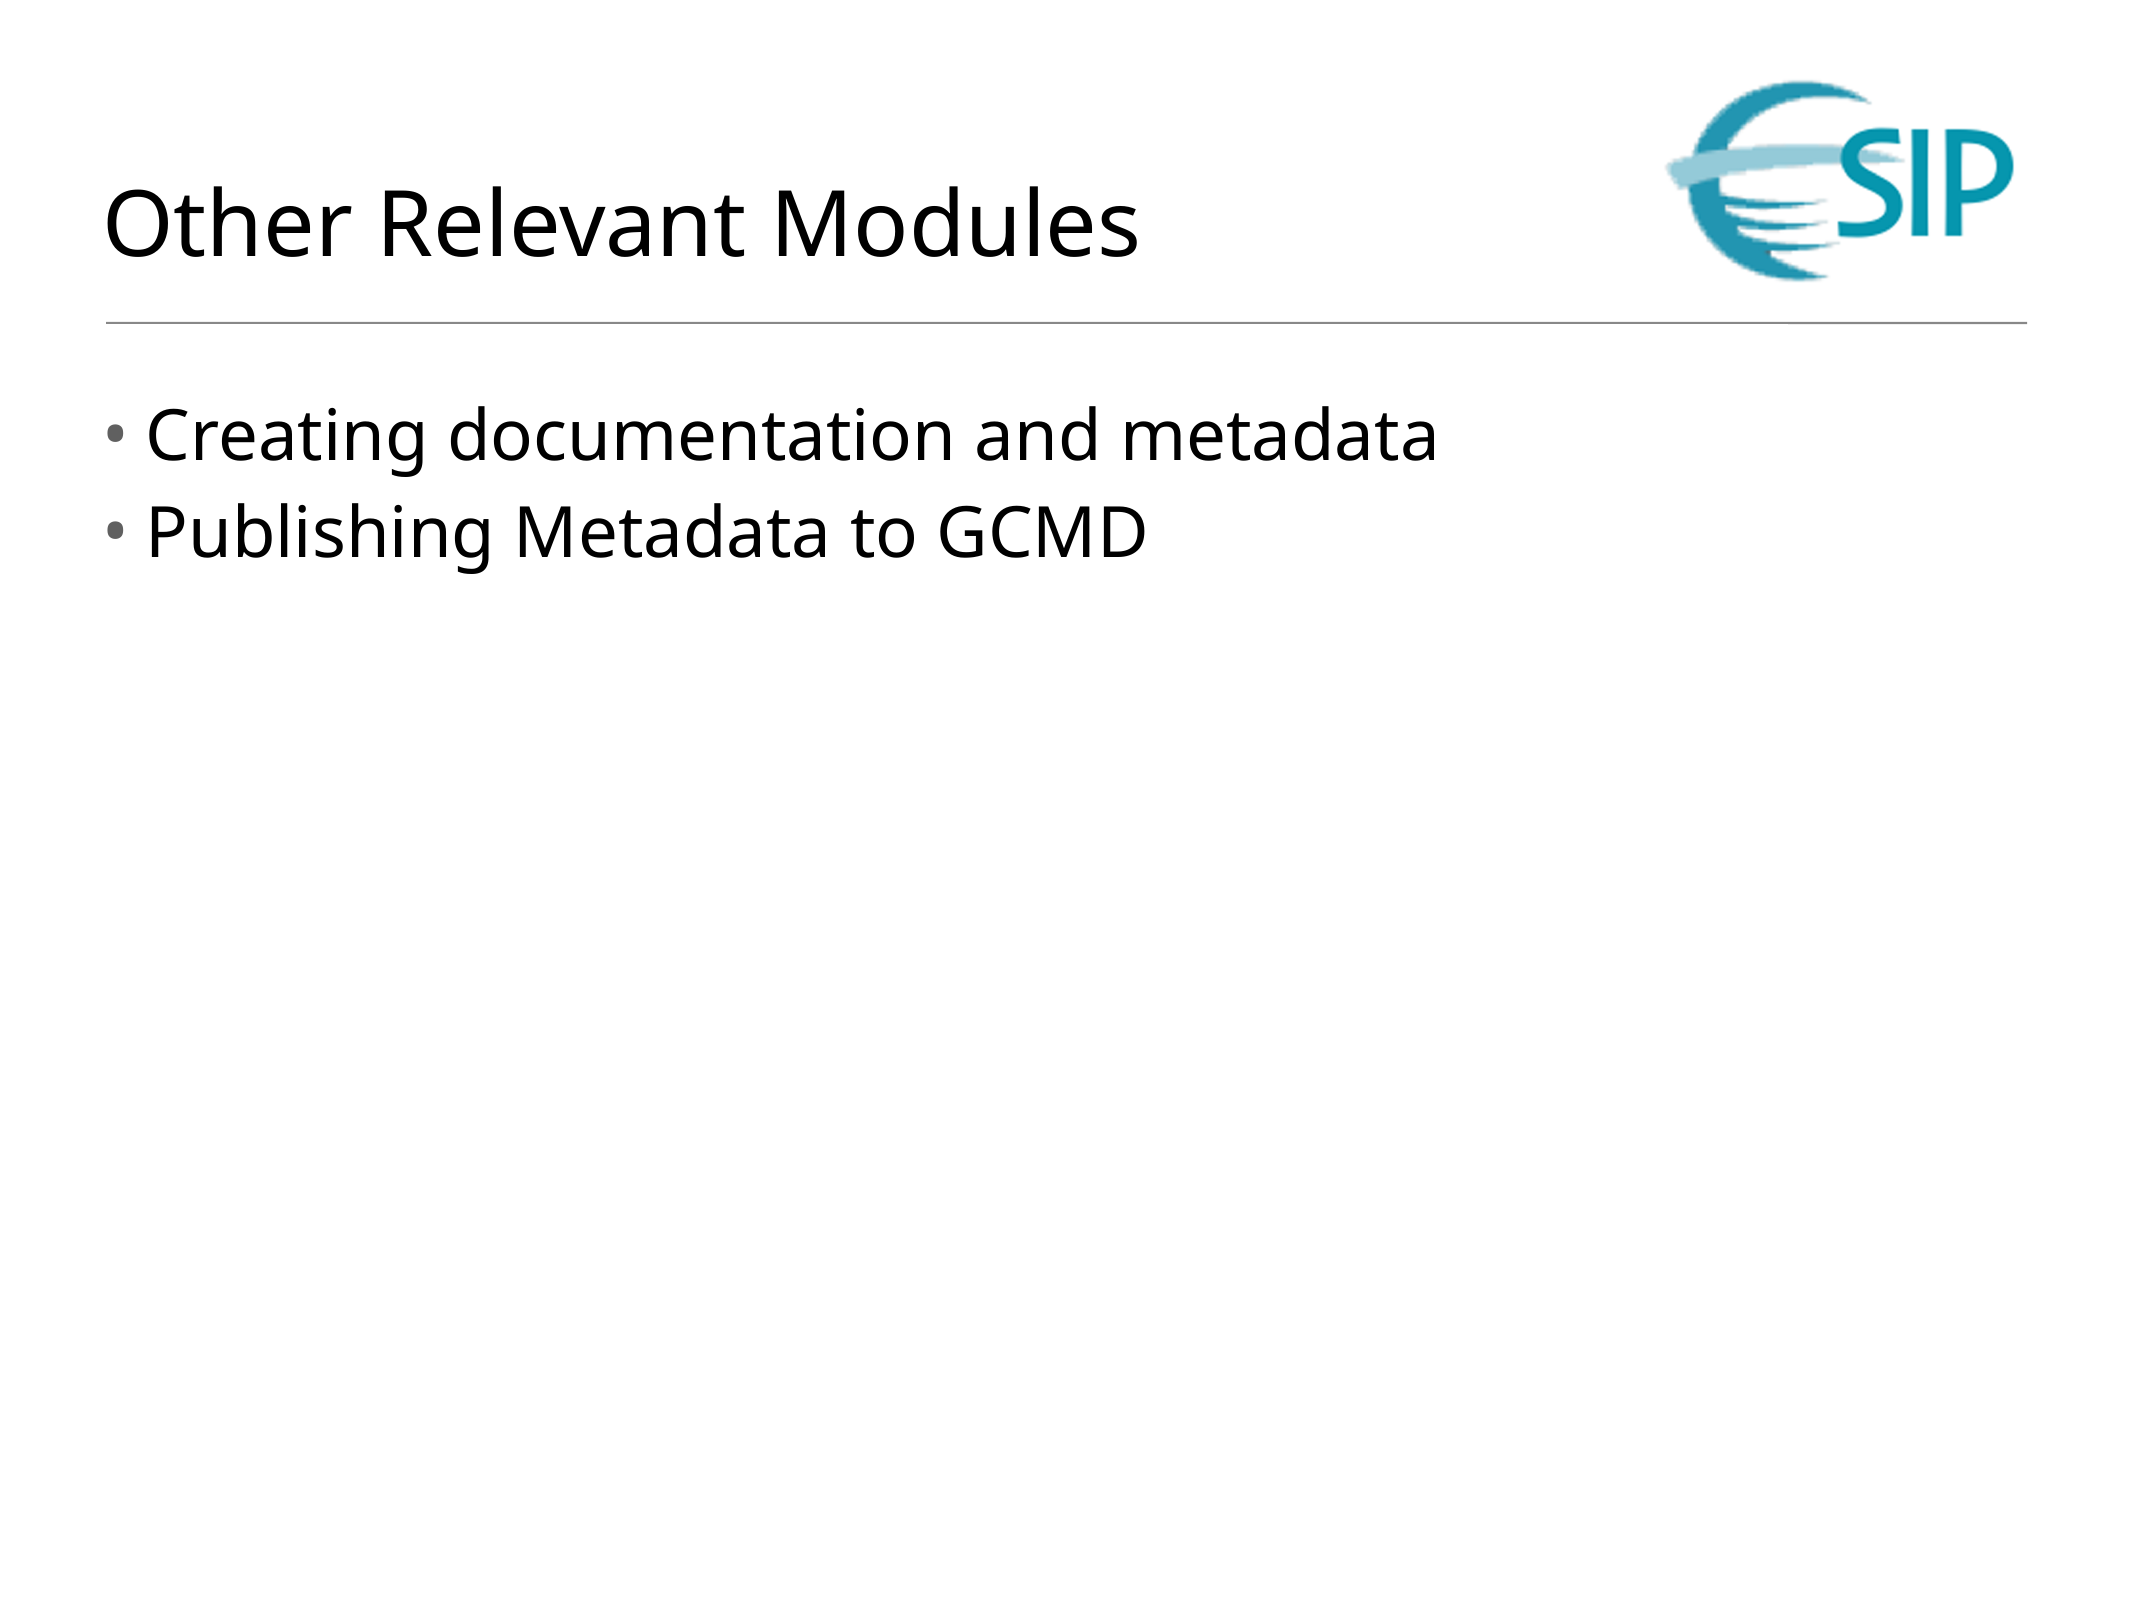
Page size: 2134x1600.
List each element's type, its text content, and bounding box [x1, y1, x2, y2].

list Creating documentation and metadata Publishing Metadata to GCMD [93, 380, 2040, 1459]
title Other Relevant Modules [93, 53, 2040, 284]
